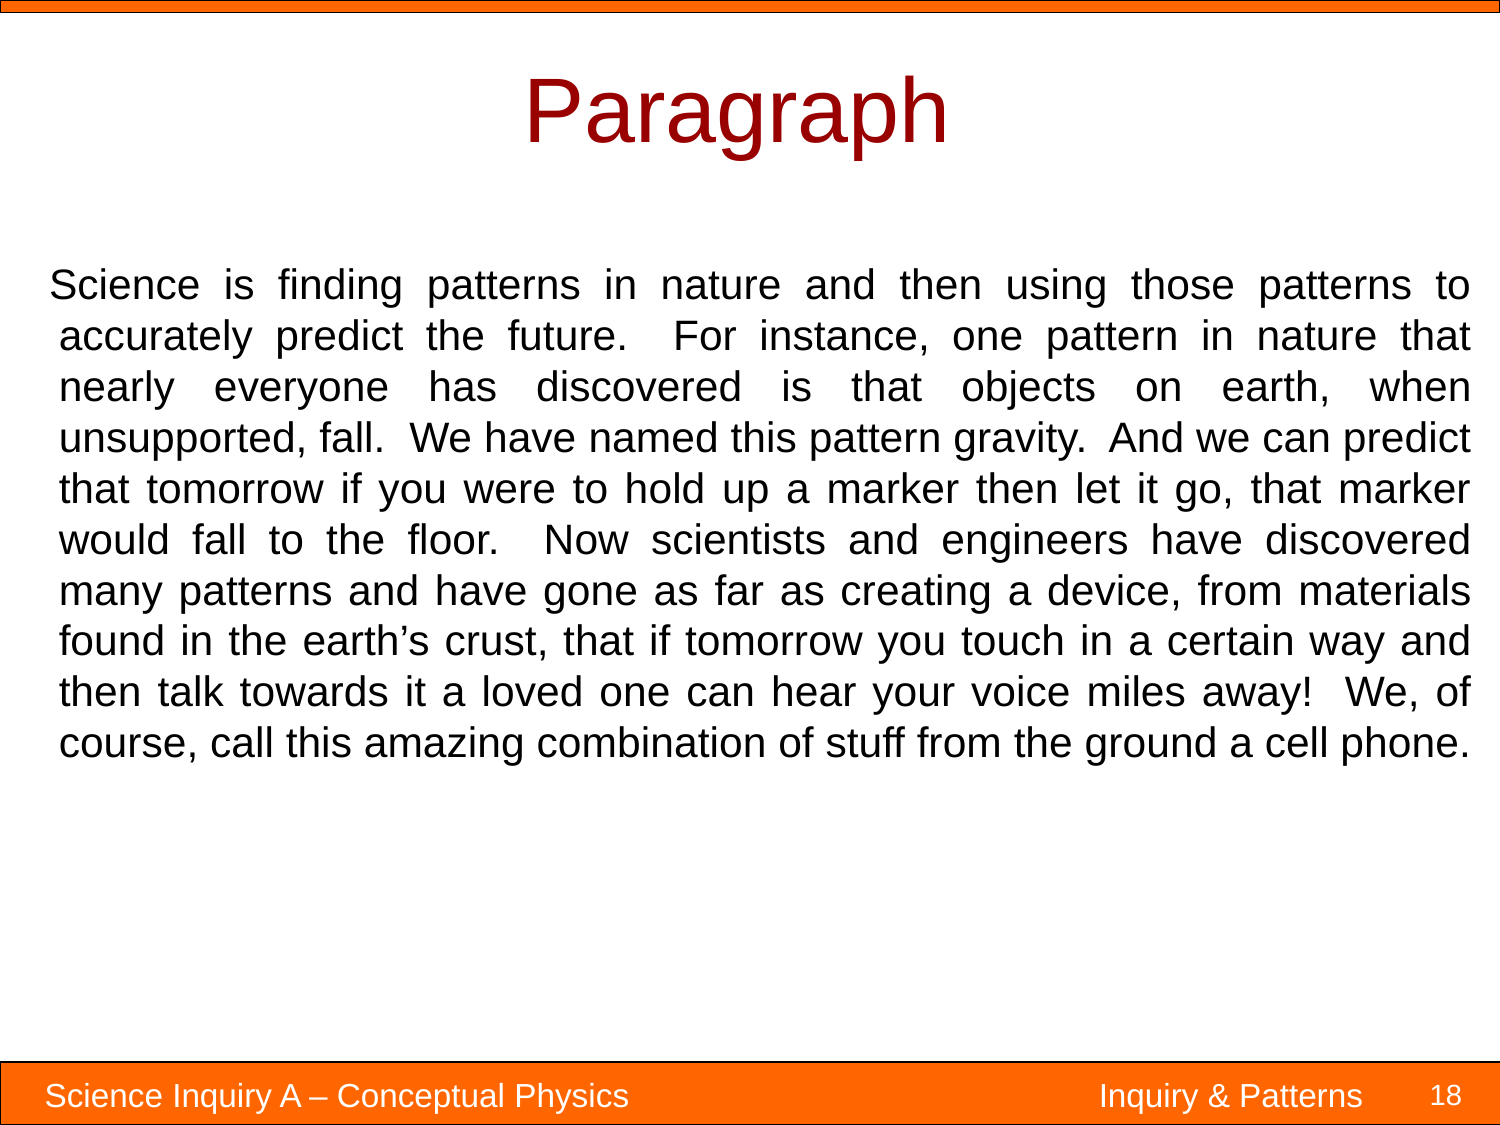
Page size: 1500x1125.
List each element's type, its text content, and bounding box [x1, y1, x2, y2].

title Paragraph [0, 12, 1500, 201]
list Science is finding patterns in nature and then using those patterns to accurately predict the future. For instance, one pattern in nature that nearly everyone has discovered is that objects on earth, when unsupported, fall. We have named this pattern gravity. And we can predict that tomorrow if you were to hold up a marker then let it go, that marker would fall to the floor. Now scientists and engineers have discovered many patterns and have gone as far as creating a device, from materials found in the earth’s crust, that if tomorrow you touch in a certain way and then talk towards it a loved one can hear your voice miles away! We, of course, call this amazing combination of stuff from the ground a cell phone. [0, 249, 1488, 926]
